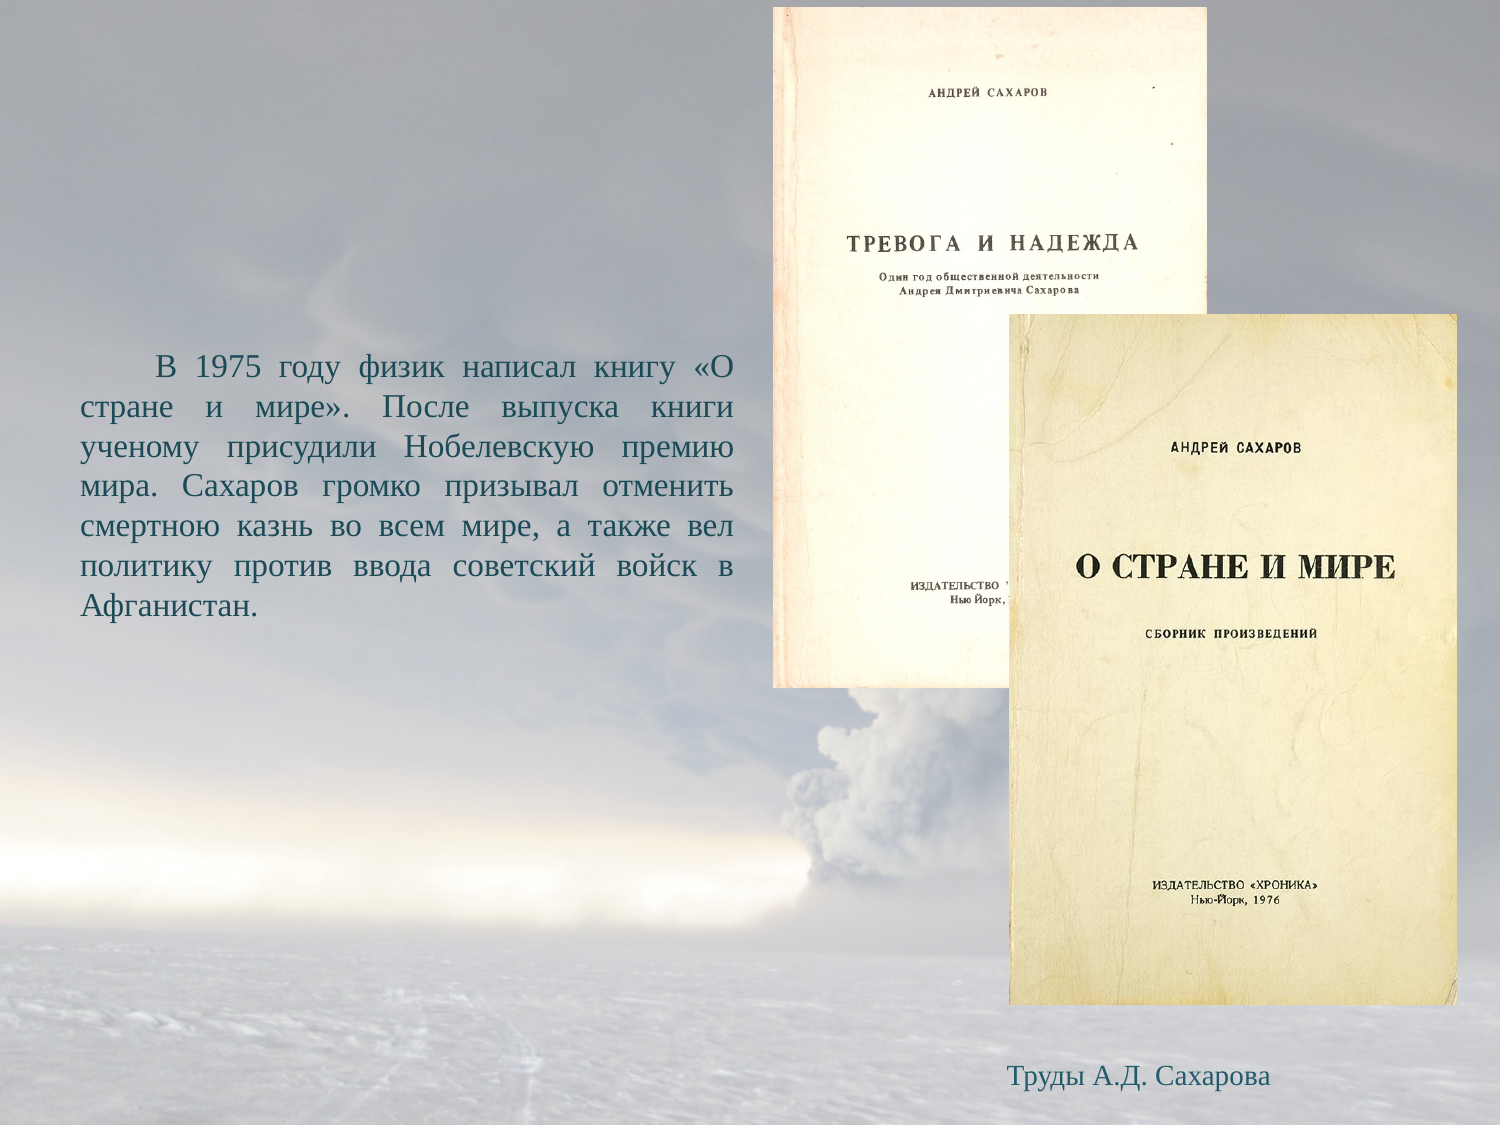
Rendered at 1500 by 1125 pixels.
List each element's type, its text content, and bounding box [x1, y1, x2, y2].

list В 1975 году физик написал книгу «О стране и мире». После выпуска книги ученому присудили Нобелевскую премию мира. Сахаров громко призывал отменить смертною казнь во всем мире, а также вел политику против ввода советский войск в Афганистан. [64, 137, 750, 776]
picture [773, 7, 1458, 1005]
title Труды А.Д. Сахарова [797, 1023, 1481, 1100]
